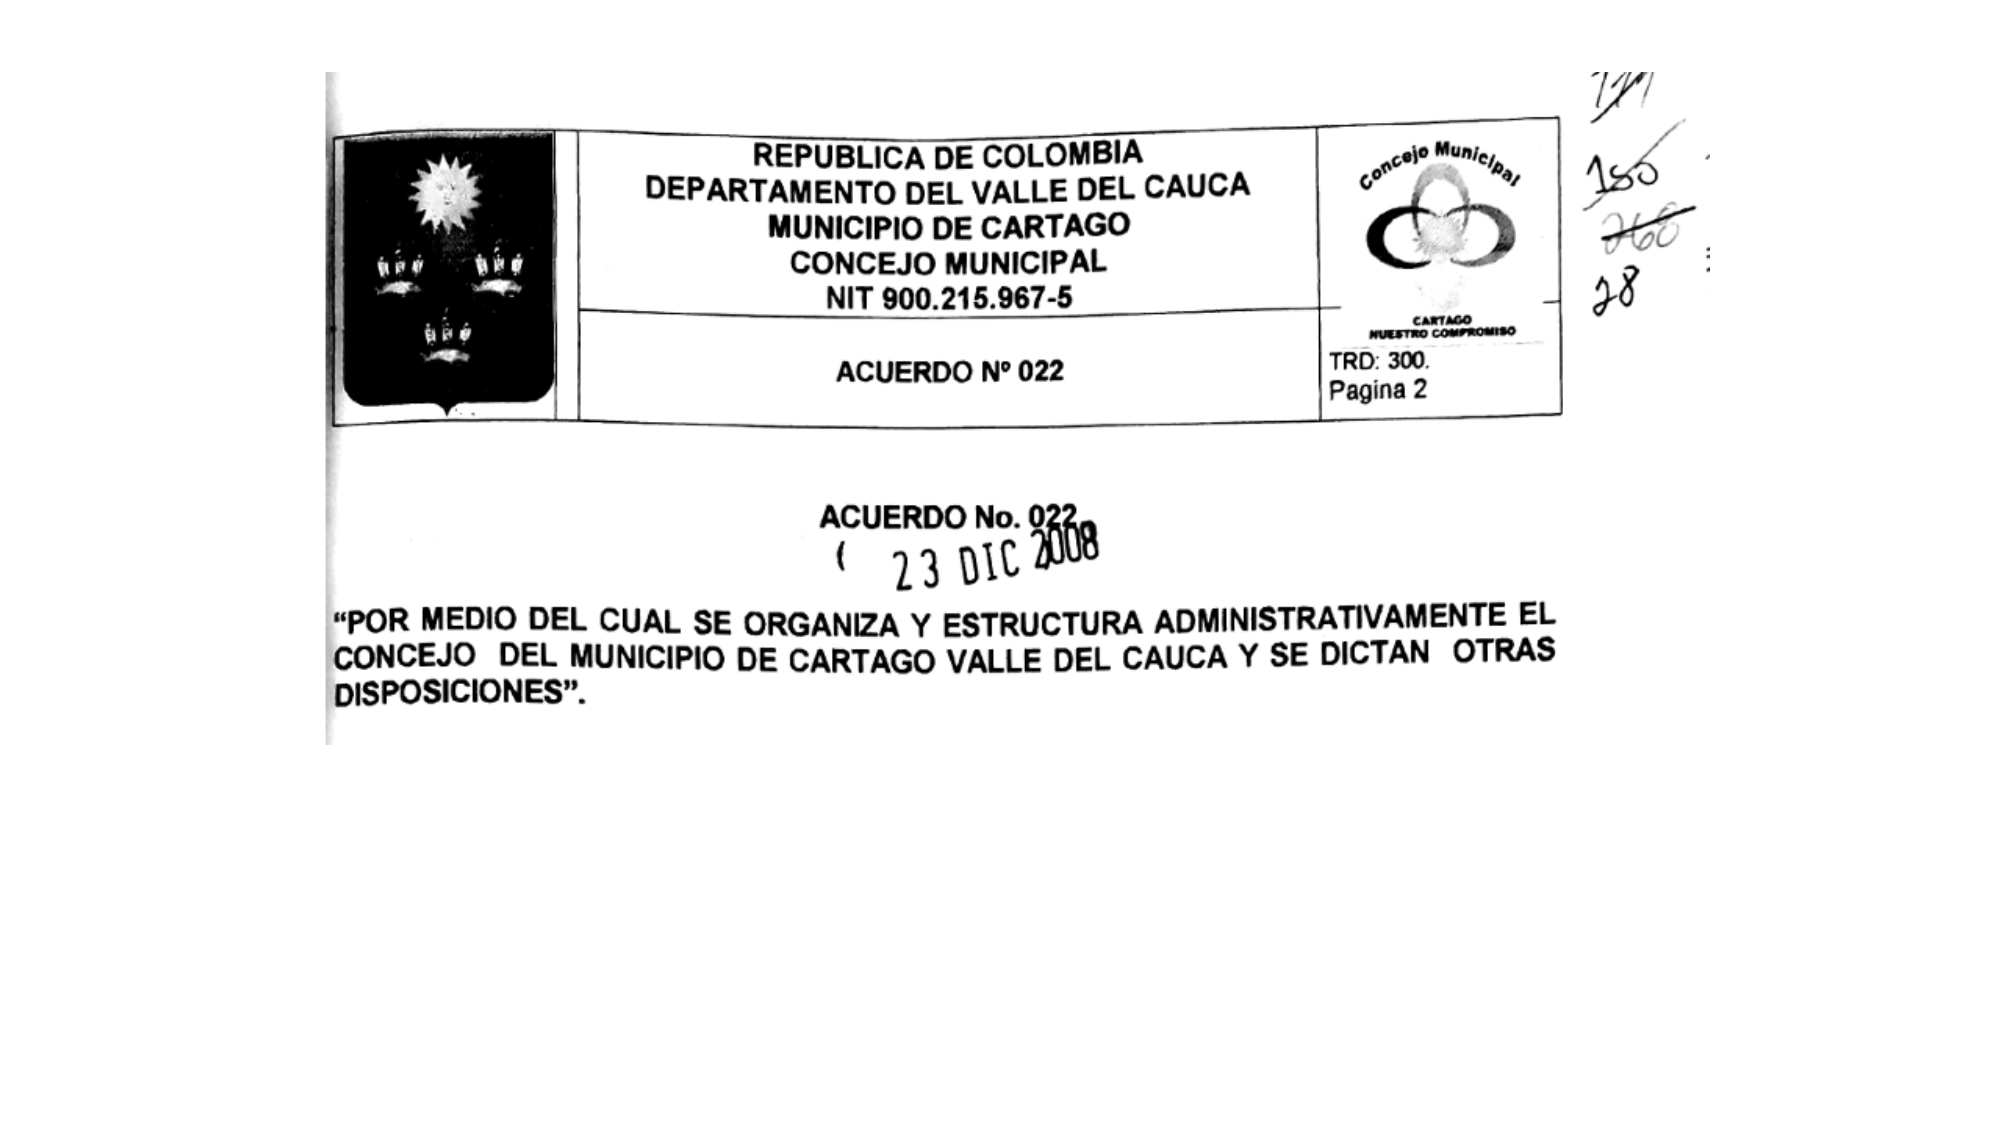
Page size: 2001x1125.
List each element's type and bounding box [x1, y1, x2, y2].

picture [243, 72, 1711, 746]
